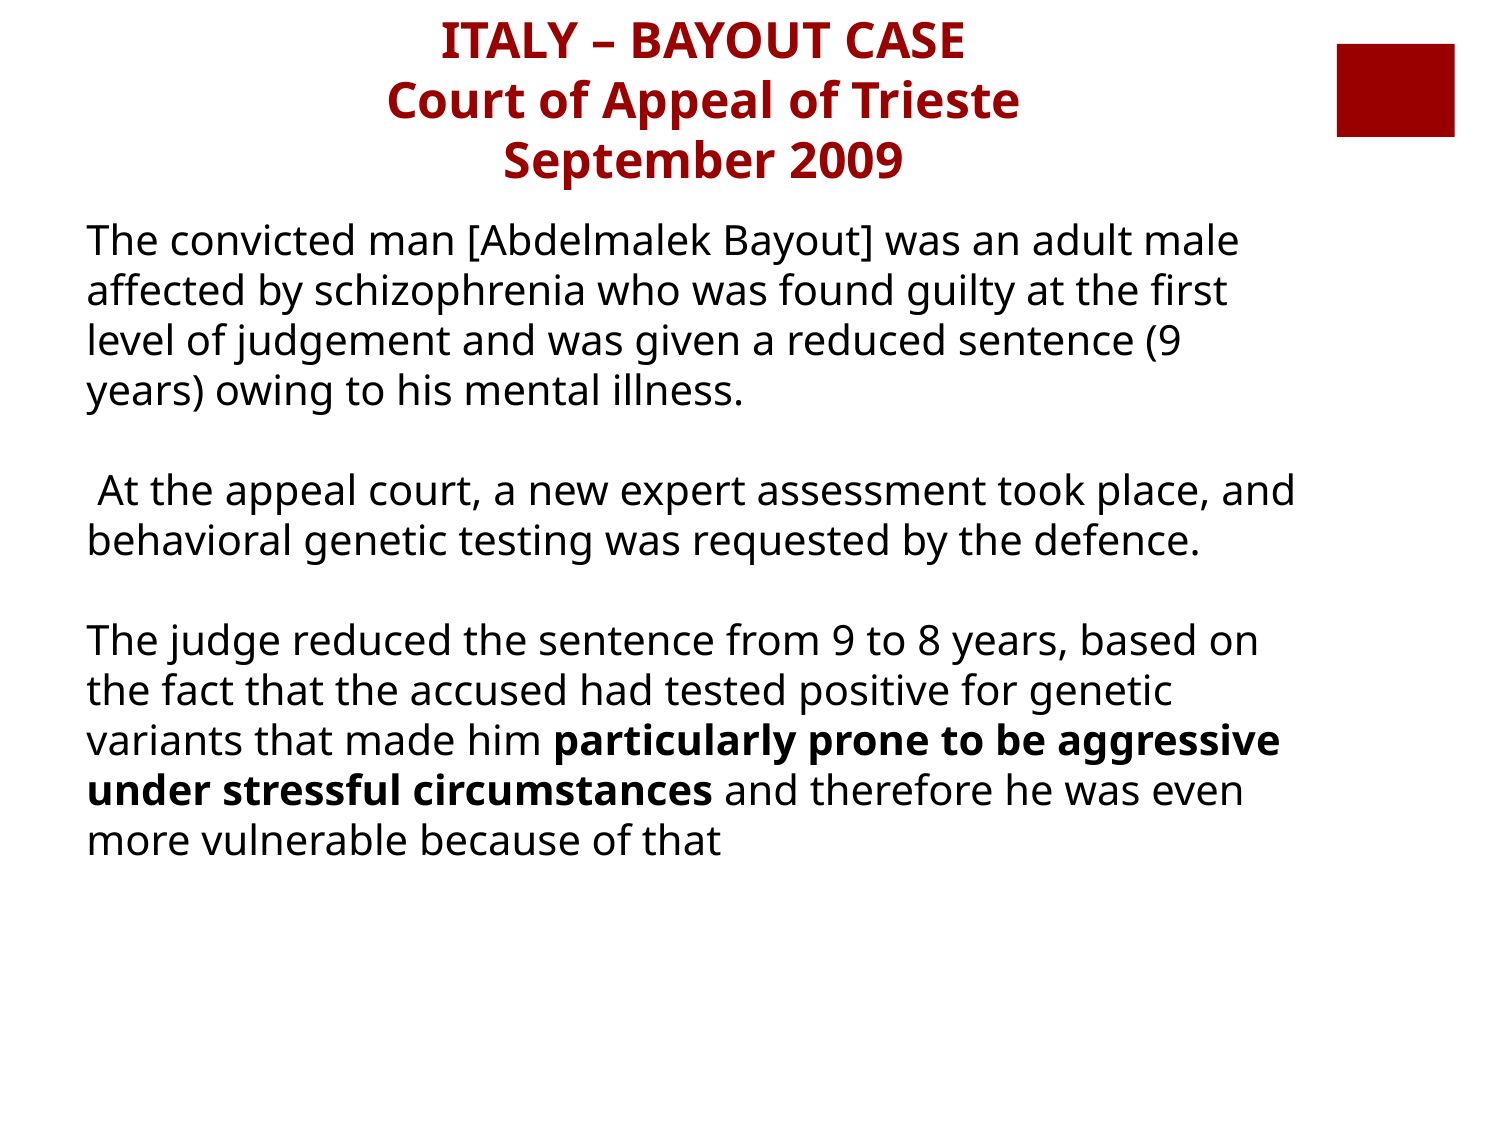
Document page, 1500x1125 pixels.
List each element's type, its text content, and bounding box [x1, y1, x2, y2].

text_box The convicted man [Abdelmalek Bayout] was an adult male affected by schizophrenia who was found guilty at the first level of judgement and was given a reduced sentence (9 years) owing to his mental illness. At the appeal court, a new expert assessment took place, and behavioral genetic testing was requested by the defence. The judge reduced the sentence from 9 to 8 years, based on the fact that the accused had tested positive for genetic variants that made him particularly prone to be aggressive under stressful circumstances and therefore he was even more vulnerable because of that [71, 206, 1324, 922]
text_box ITALY – BAYOUT CASE Court of Appeal of Trieste September 2009 [83, 0, 1324, 196]
